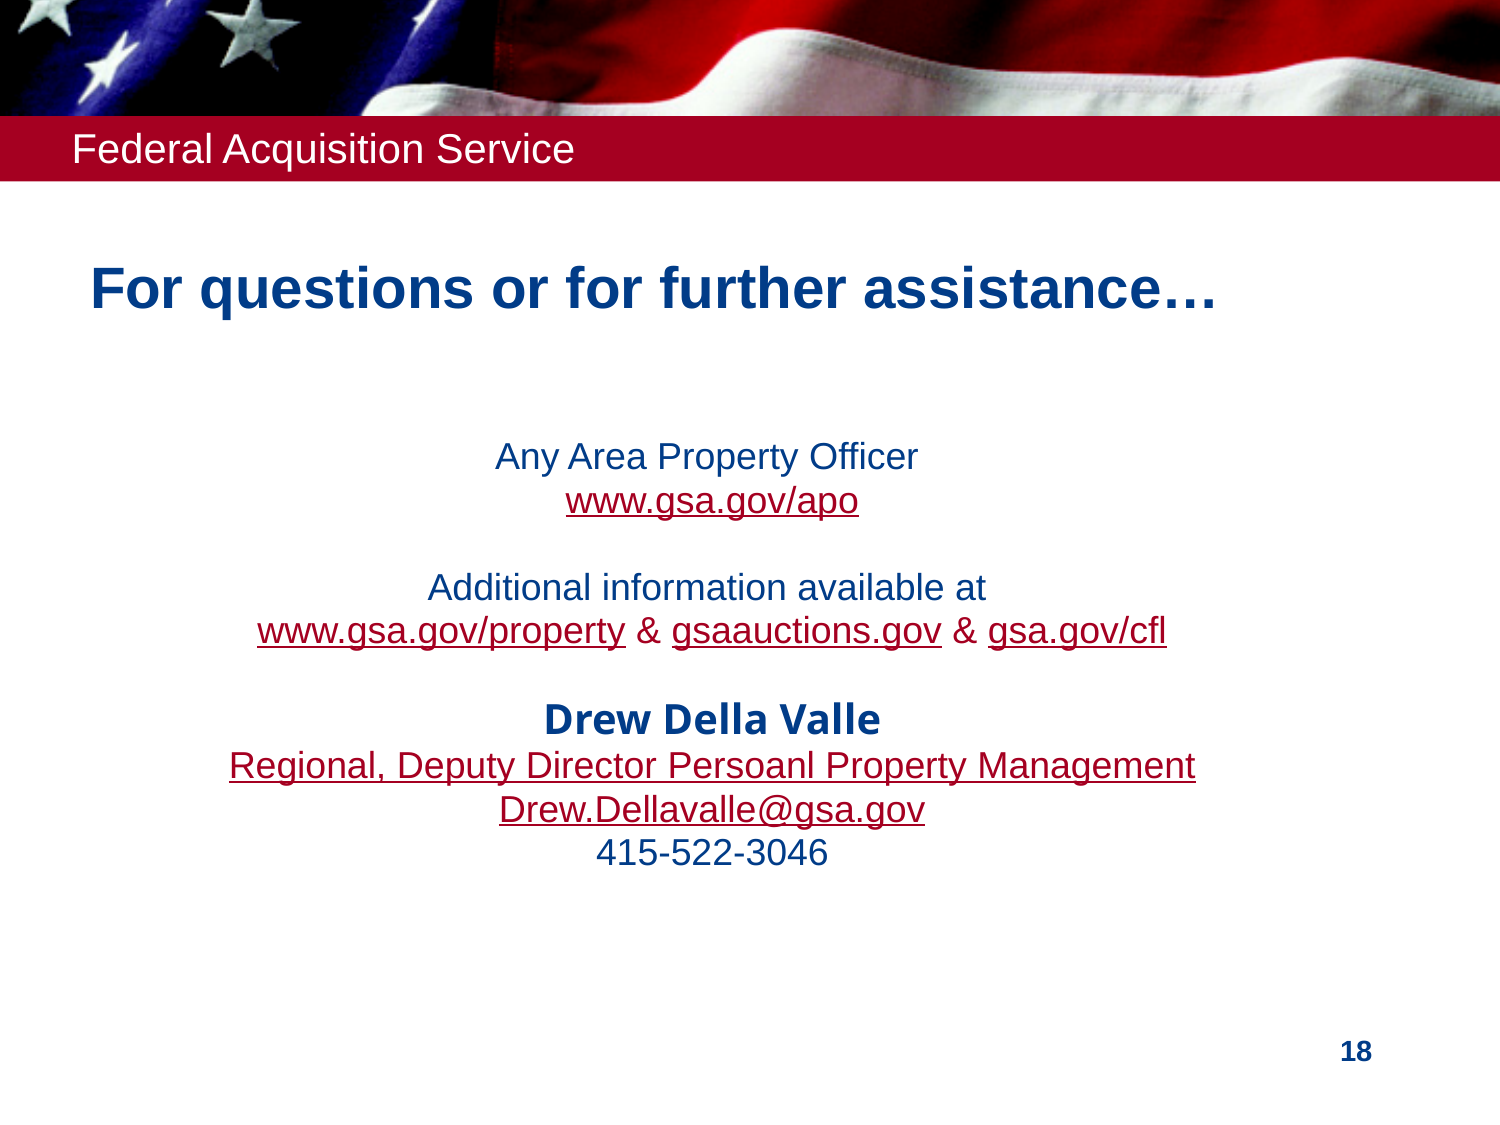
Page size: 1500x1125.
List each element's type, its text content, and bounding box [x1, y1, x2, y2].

title For questions or for further assistance… [74, 242, 1350, 329]
list Any Area Property Officer www.gsa.gov/apo Additional information available at www.gsa.gov/property & gsaauctions.gov & gsa.gov/cfl Drew Della Valle Regional, Deputy Director Persoanl Property Management Drew.Dellavalle@gsa.gov 415-522-3046 [74, 337, 1350, 1026]
slide_number 18 [1074, 1024, 1388, 1101]
picture [0, 0, 1500, 116]
